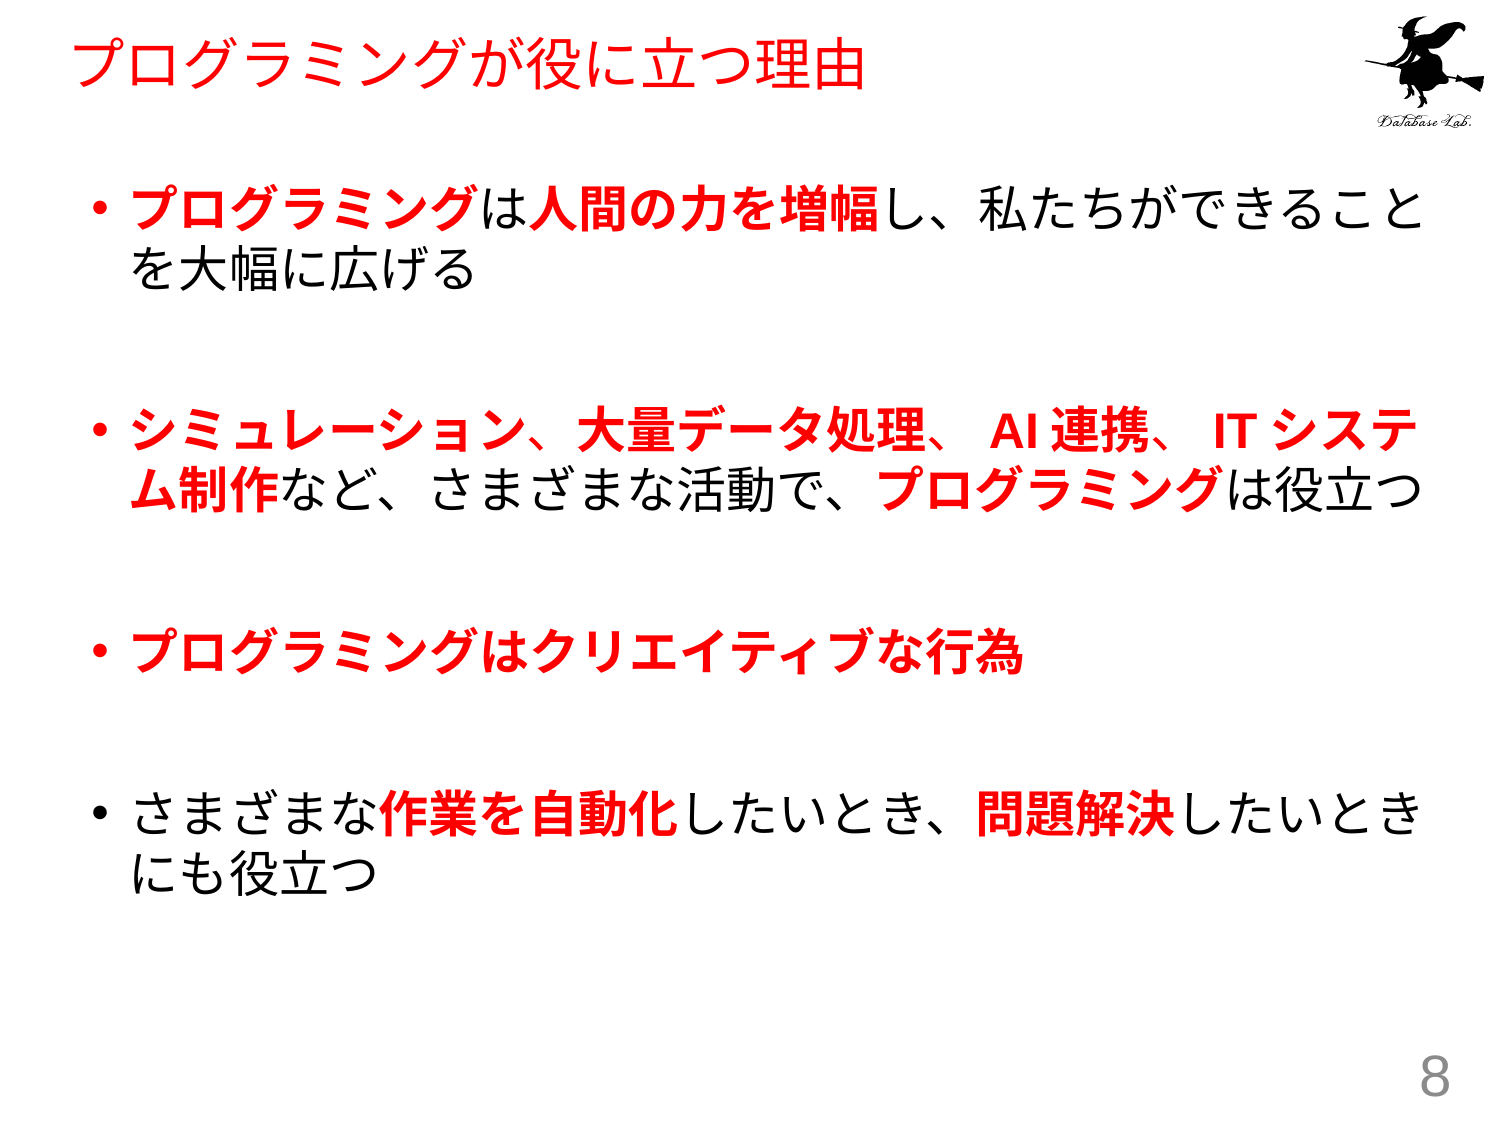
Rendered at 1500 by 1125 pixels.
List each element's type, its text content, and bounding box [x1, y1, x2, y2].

list プログラミングは人間の力を増幅し、私たちができることを大幅に広げる シミュレーション、大量データ処理、AI連携、ITシステム制作など、さまざまな活動で、プログラミングは役立つ プログラミングはクリエイティブな行為 さまざまな作業を自動化したいとき、問題解決したいときにも役立つ [76, 169, 1448, 1125]
slide_number 8 [1129, 1042, 1467, 1103]
picture [1362, 14, 1486, 130]
title プログラミングが役に立つ理由 [52, 28, 1441, 106]
